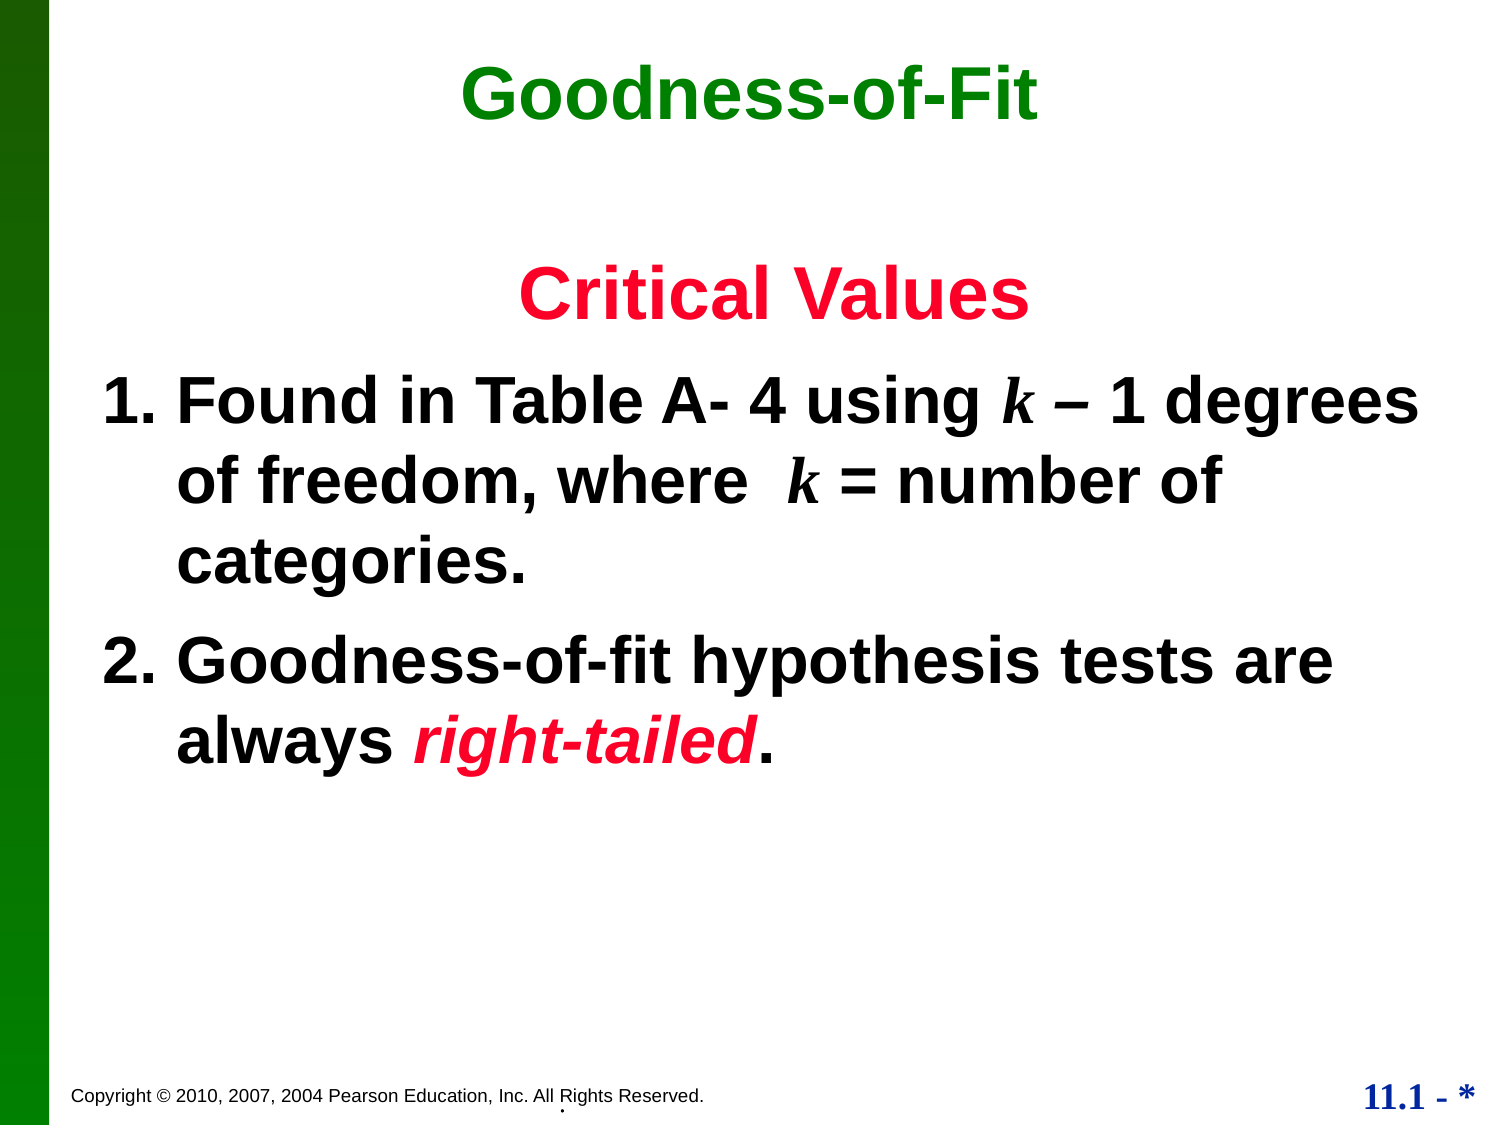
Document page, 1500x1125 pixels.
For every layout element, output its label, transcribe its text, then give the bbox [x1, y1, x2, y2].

list Critical Values 1. Found in Table A- 4 using k – 1 degrees of freedom, where k = number of categories. 2. Goodness-of-fit hypothesis tests are always right-tailed. [87, 237, 1463, 1038]
text_box . [99, 1049, 1025, 1125]
title Goodness-of-Fit [87, 37, 1413, 163]
